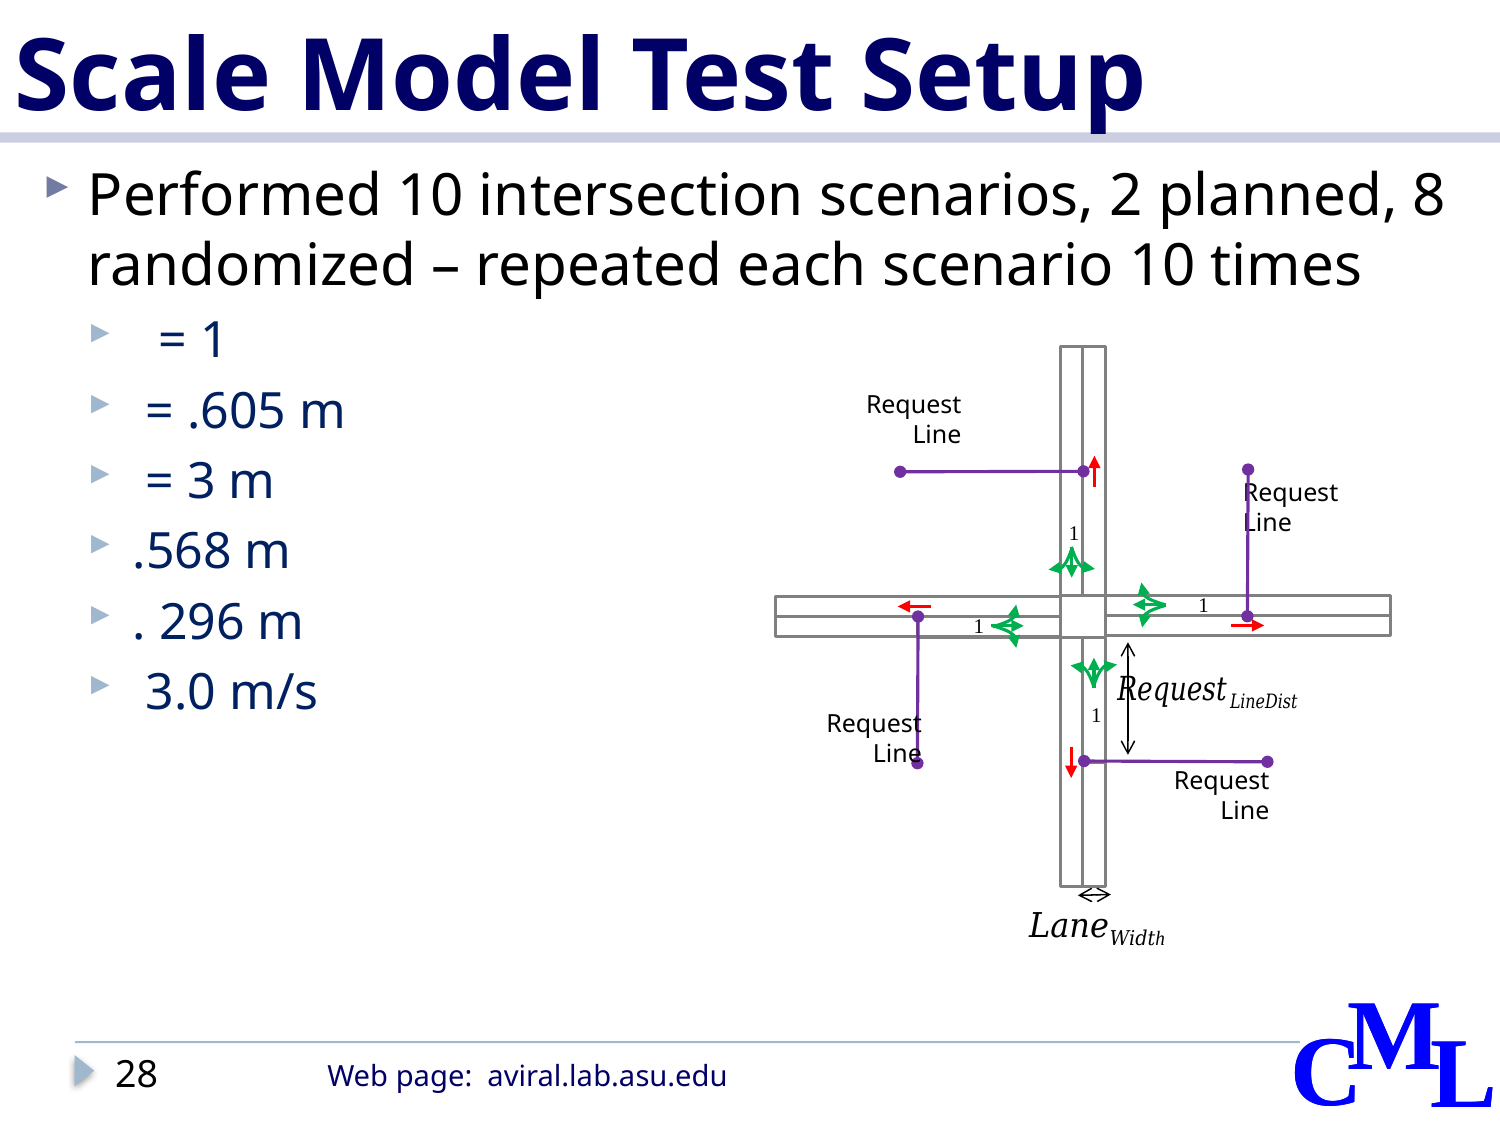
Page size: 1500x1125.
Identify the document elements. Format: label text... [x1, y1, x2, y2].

slide_number 28 [100, 1042, 313, 1103]
title Scale Model Test Setup [0, 0, 1500, 138]
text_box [774, 346, 1391, 951]
